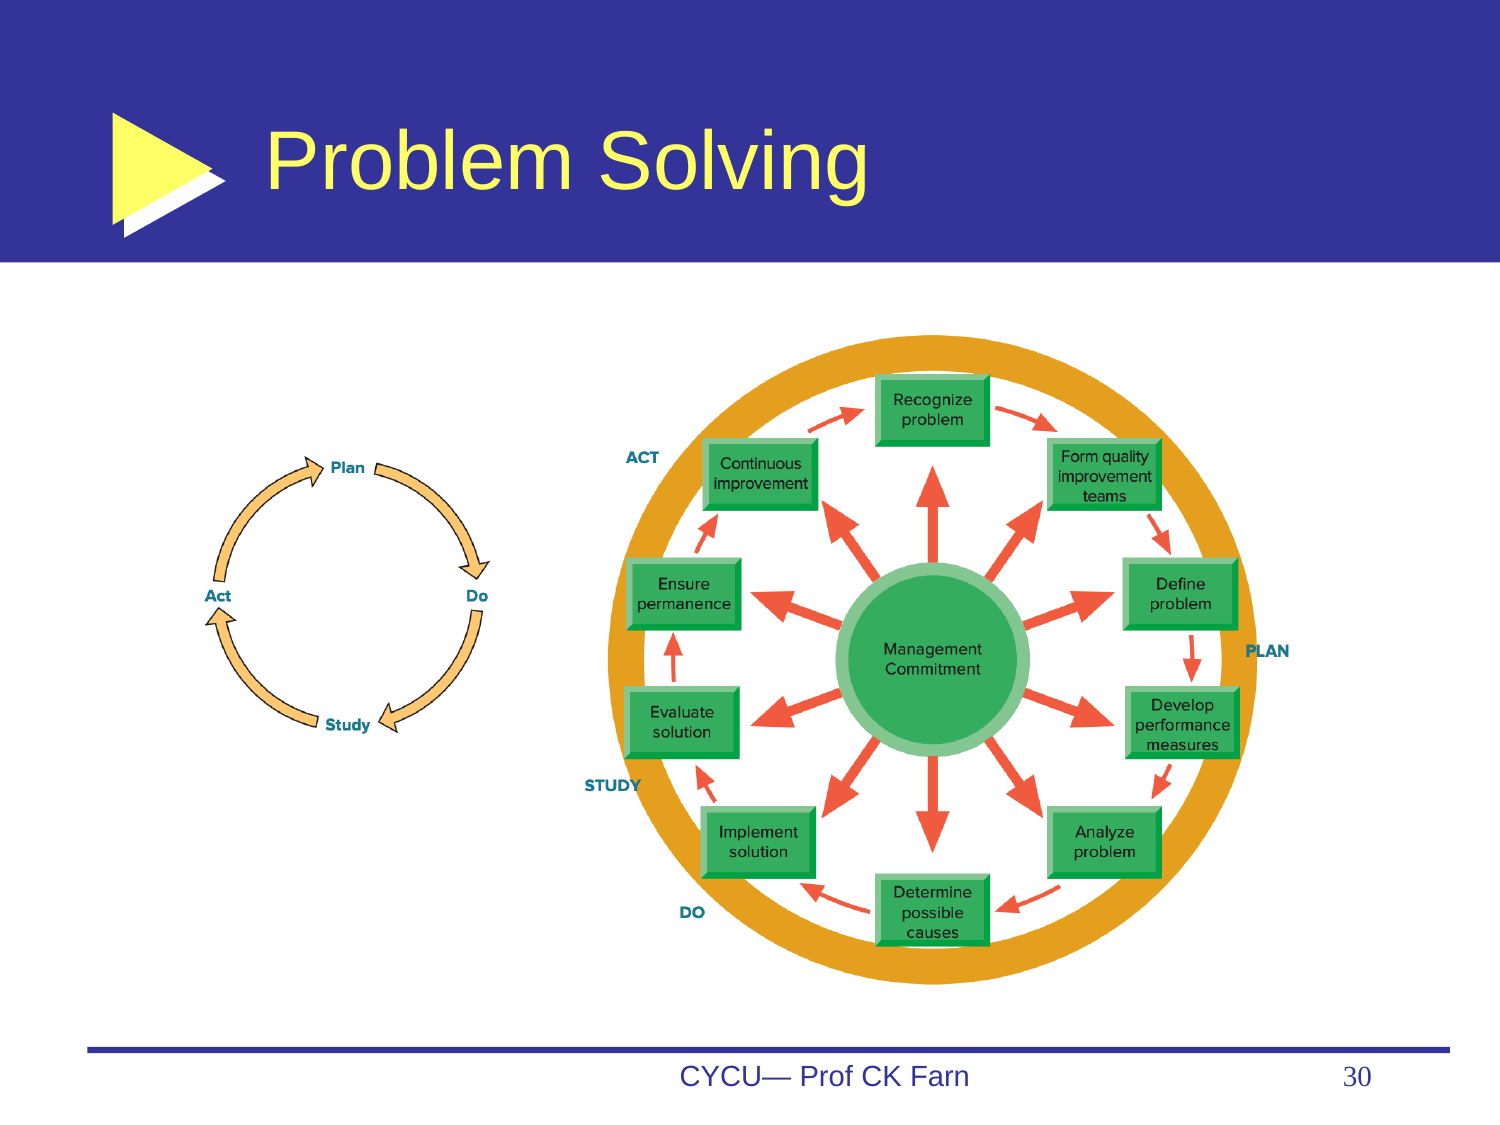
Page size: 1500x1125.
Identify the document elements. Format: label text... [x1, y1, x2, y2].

title Problem Solving [249, 62, 1388, 250]
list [200, 324, 1300, 1000]
footer CYCU— Prof CK Farn [587, 1050, 1063, 1125]
slide_number 30 [1074, 1050, 1388, 1125]
